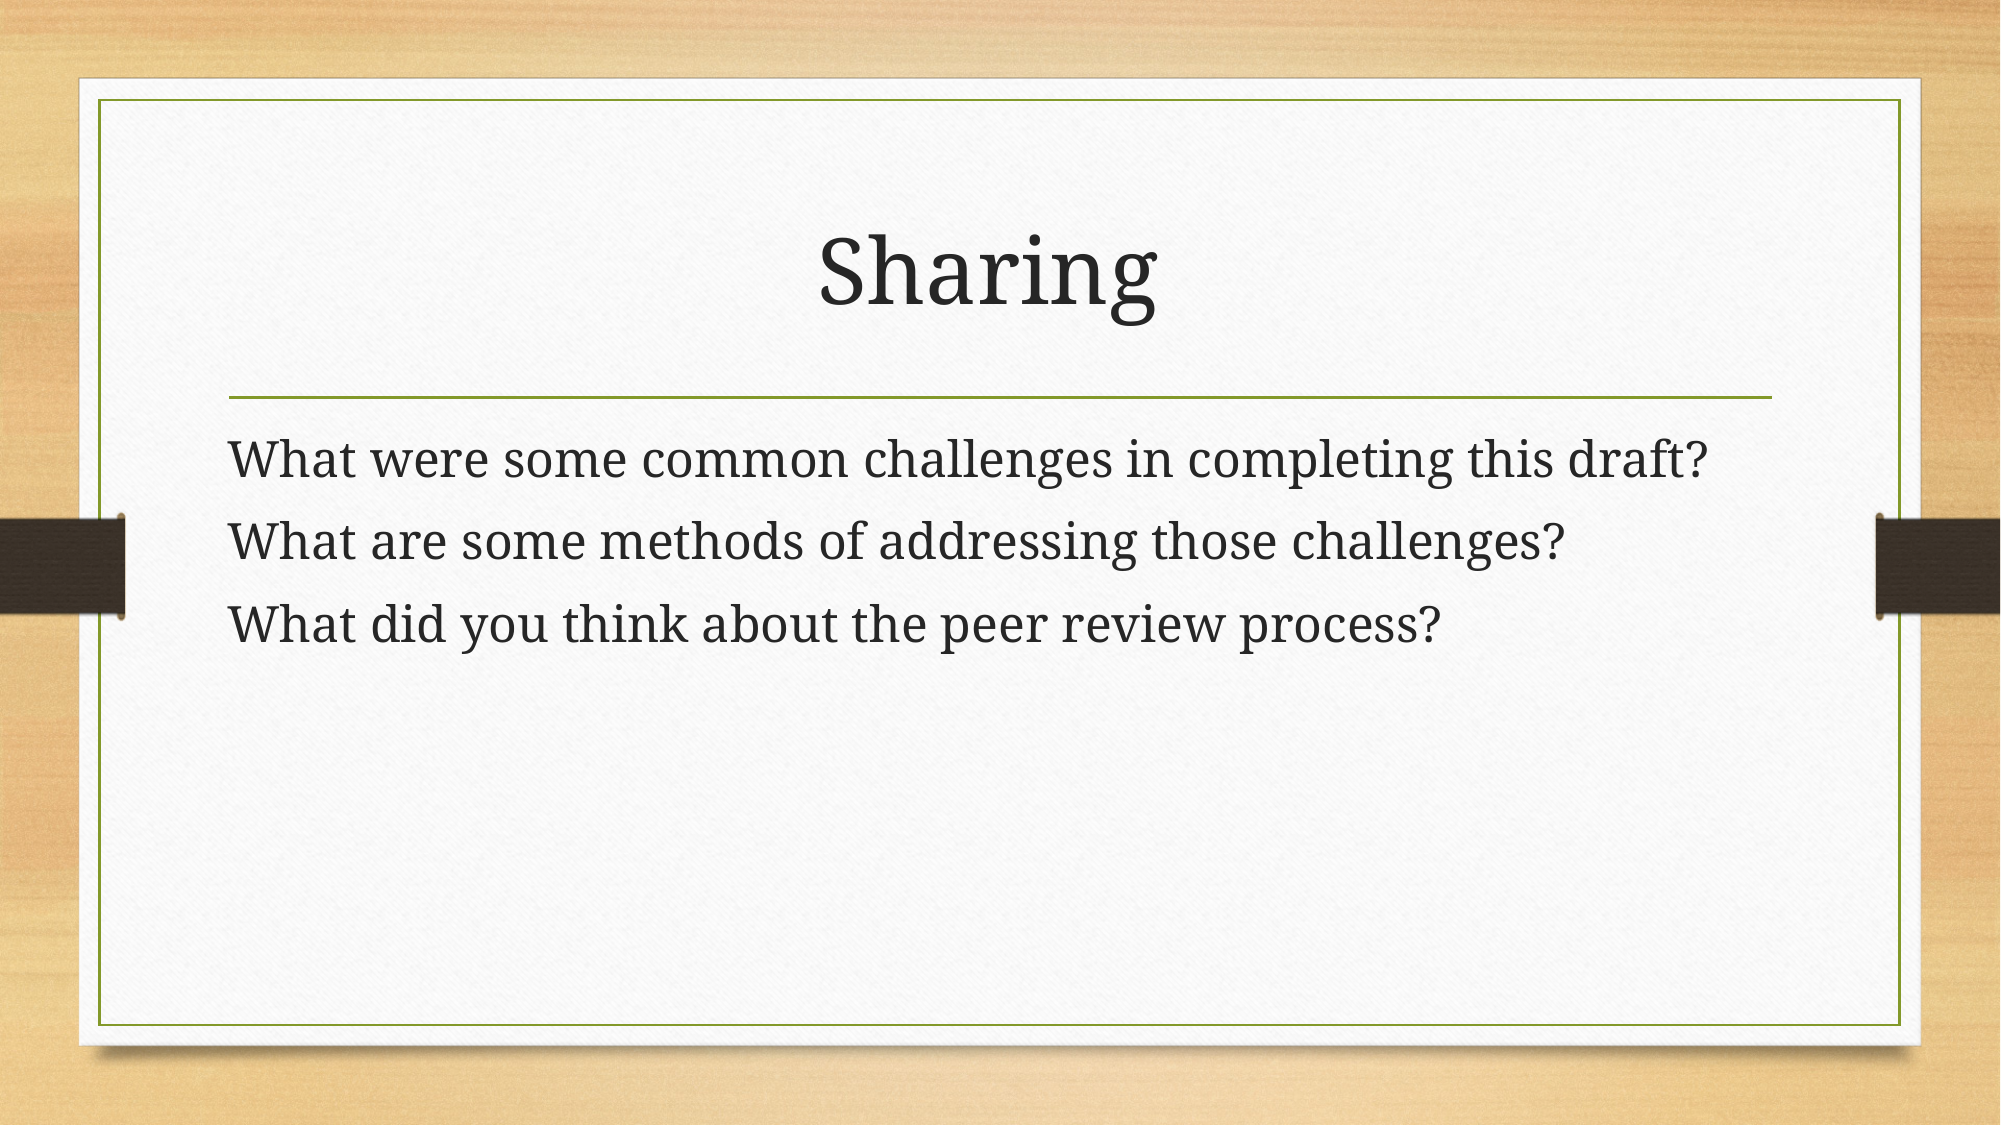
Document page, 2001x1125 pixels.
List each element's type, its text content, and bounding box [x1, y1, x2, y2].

picture [0, 0, 2001, 1125]
list What were some common challenges in completing this draft? What are some methods of addressing those challenges? What did you think about the peer review process? [212, 419, 1788, 964]
title Sharing [212, 161, 1788, 375]
